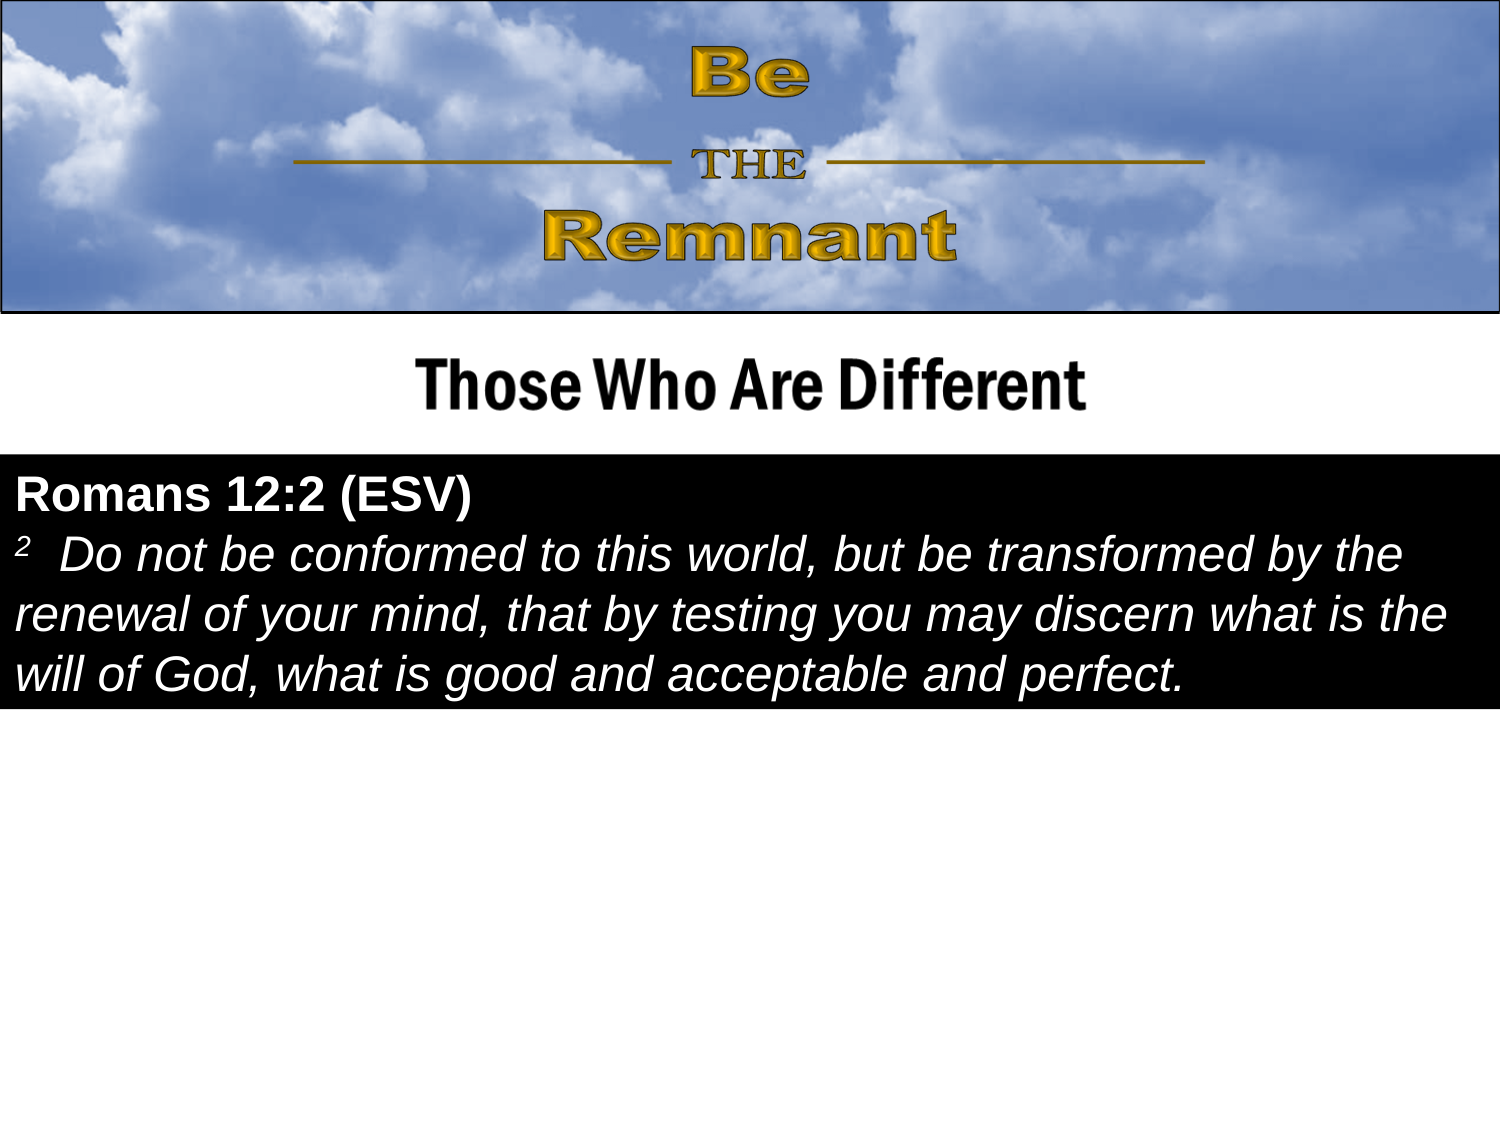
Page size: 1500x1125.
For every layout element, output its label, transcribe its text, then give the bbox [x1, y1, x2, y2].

text_box Romans 12:2 (ESV) 2 Do not be conformed to this world, but be transformed by the renewal of your mind, that by testing you may discern what is the will of God, what is good and acceptable and perfect. [0, 454, 1500, 710]
picture [0, 0, 1500, 436]
